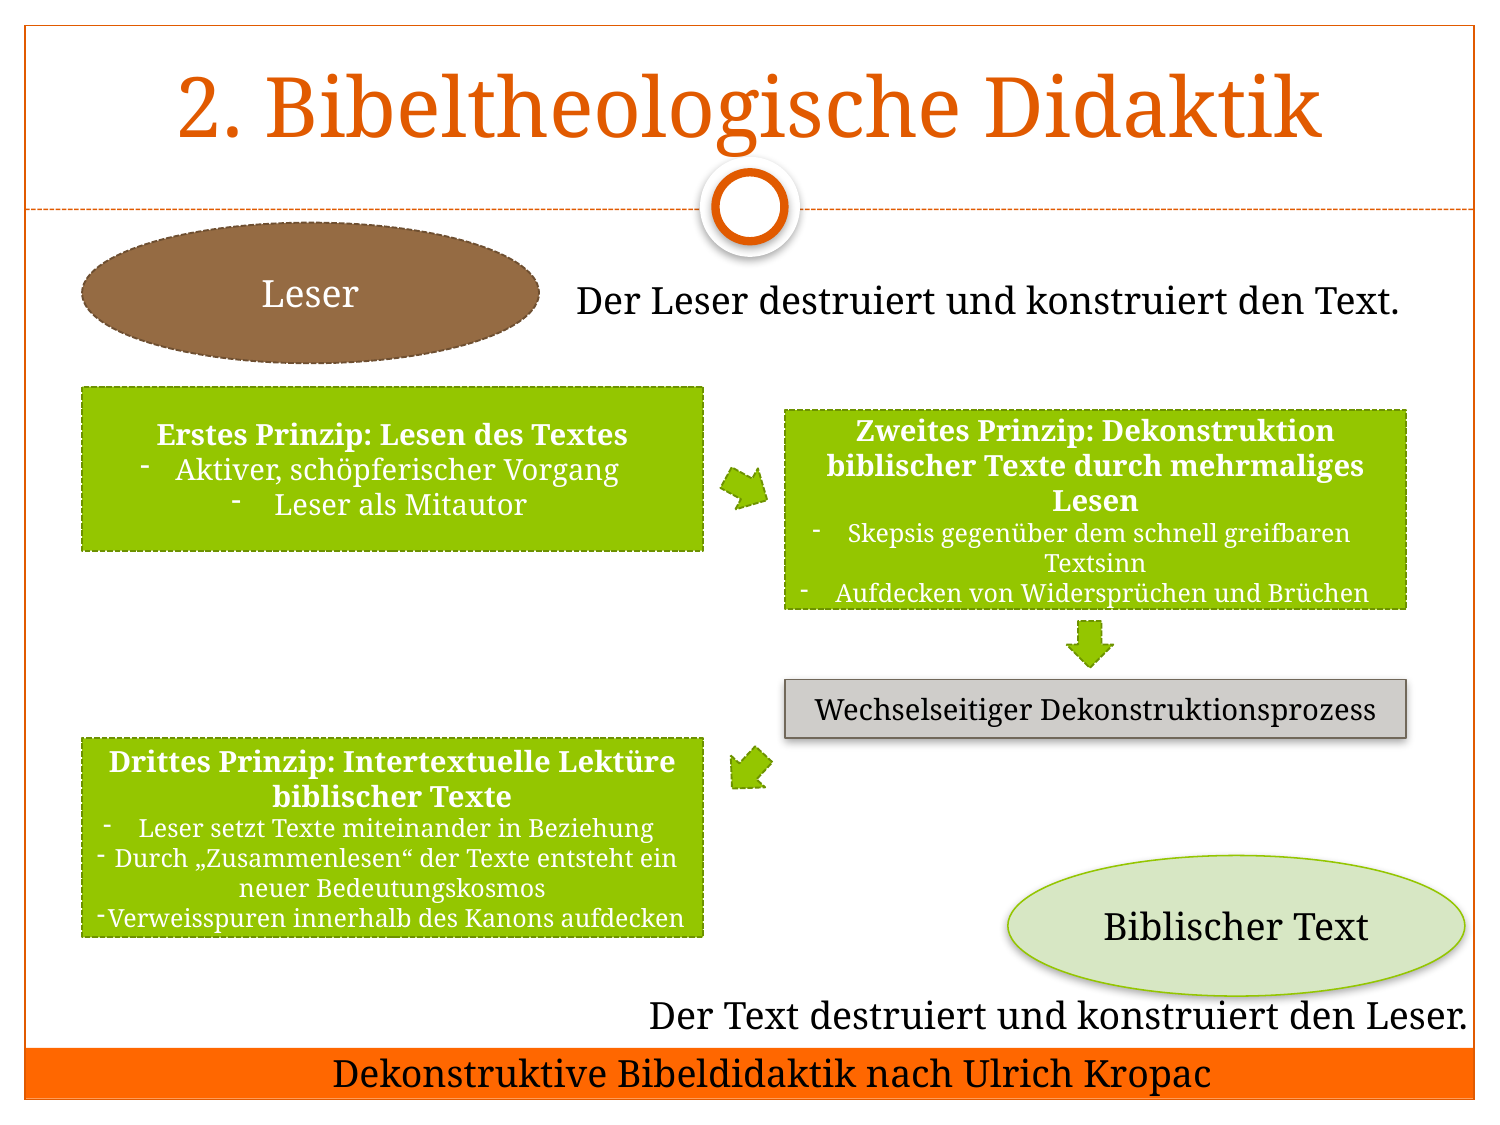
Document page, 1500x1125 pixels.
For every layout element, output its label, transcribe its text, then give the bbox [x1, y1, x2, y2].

text_box [729, 745, 774, 790]
text_box Biblischer Text [1007, 854, 1466, 984]
text_box Wechselseitiger Dekonstruktionsprozess [784, 679, 1407, 739]
text_box Leser [81, 221, 540, 365]
text_box Drittes Prinzip: Intertextuelle Lektüre biblischer Texte Leser setzt Texte miteinander in Beziehung Durch „Zusammenlesen“ der Texte entsteht ein neuer Bedeutungskosmos Verweisspuren innerhalb des Kanons aufdecken [81, 737, 704, 938]
title 2. Bibeltheologische Didaktik [49, 37, 1450, 162]
text_box Zweites Prinzip: Dekonstruktion biblischer Texte durch mehrmaliges Lesen Skepsis gegenüber dem schnell greifbaren Textsinn Aufdecken von Widersprüchen und Brüchen [784, 409, 1407, 610]
text_box Der Text destruiert und konstruiert den Leser. [634, 984, 1484, 1045]
text_box Der Leser destruiert und konstruiert den Text. [561, 269, 1416, 330]
text_box [1065, 620, 1115, 669]
text_box Dekonstruktive Bibeldidaktik nach Ulrich Kropac [317, 1042, 1228, 1103]
text_box Erstes Prinzip: Lesen des Textes Aktiver, schöpferischer Vorgang Leser als Mitautor [81, 386, 704, 552]
text_box [719, 466, 768, 511]
